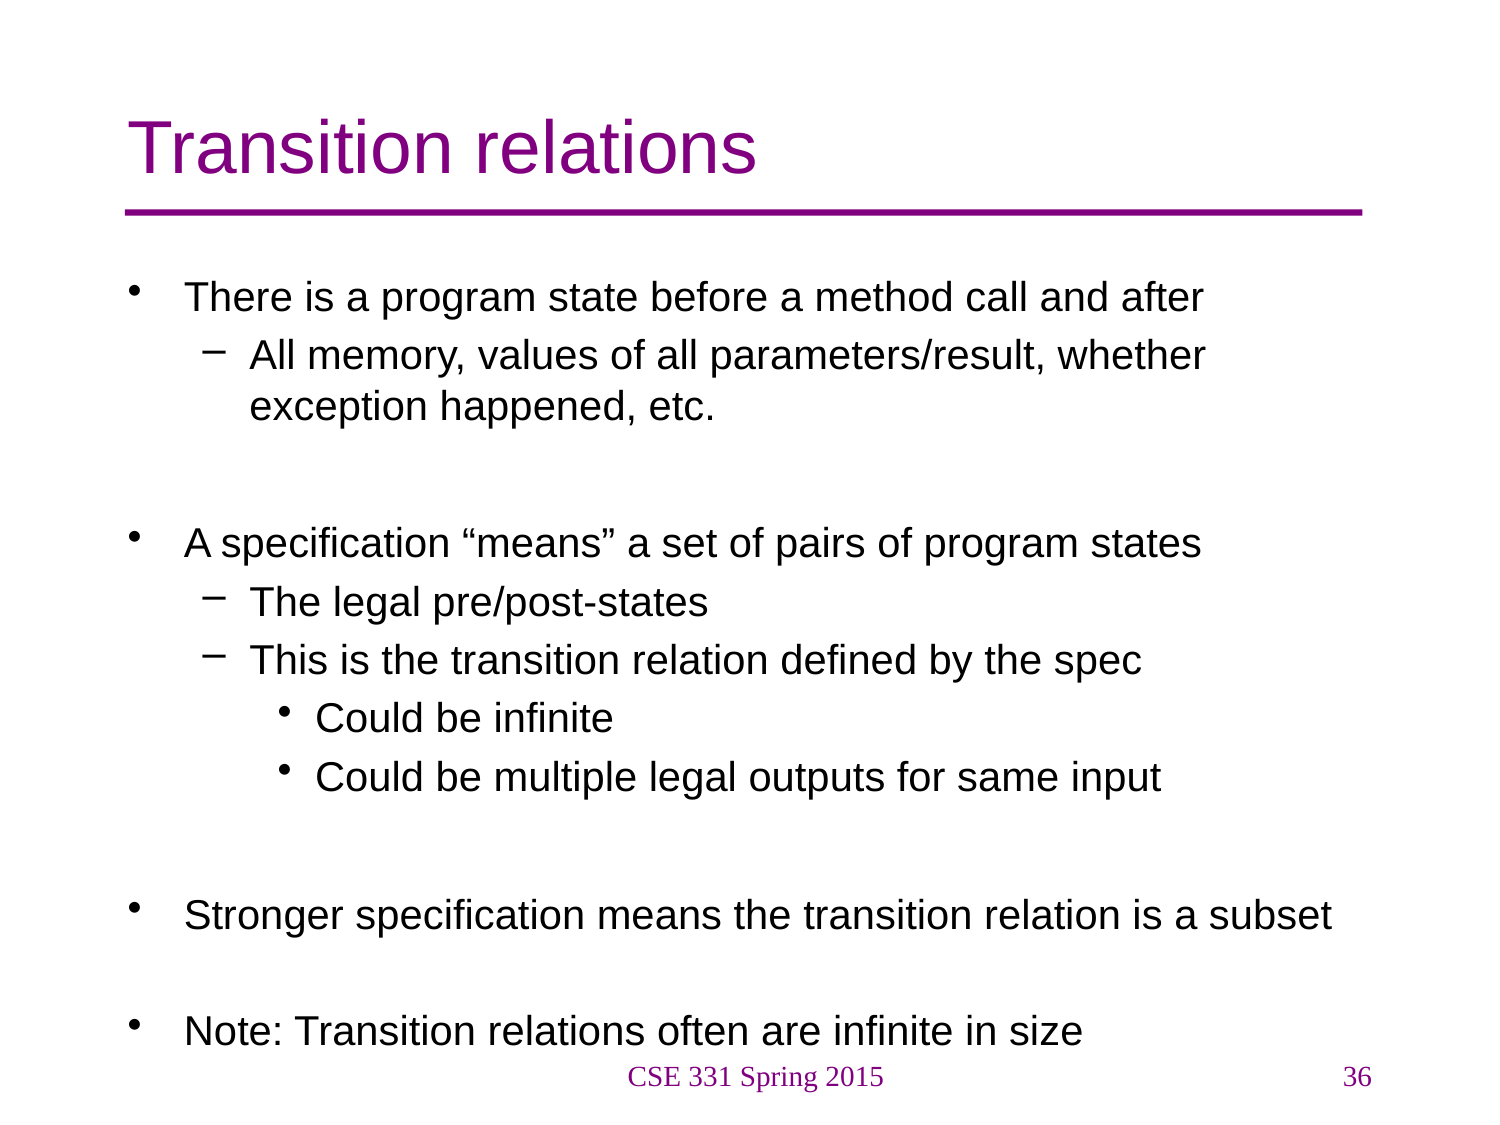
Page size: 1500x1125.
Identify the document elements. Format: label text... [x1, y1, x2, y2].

list There is a program state before a method call and after All memory, values of all parameters/result, whether exception happened, etc. A specification “means” a set of pairs of program states The legal pre/post-states This is the transition relation defined by the spec Could be infinite Could be multiple legal outputs for same input Stronger specification means the transition relation is a subset Note: Transition relations often are infinite in size [112, 262, 1388, 1000]
footer CSE 331 Spring 2015 [474, 1049, 1038, 1125]
title Transition relations [112, 50, 1388, 238]
slide_number 36 [1074, 1049, 1388, 1125]
